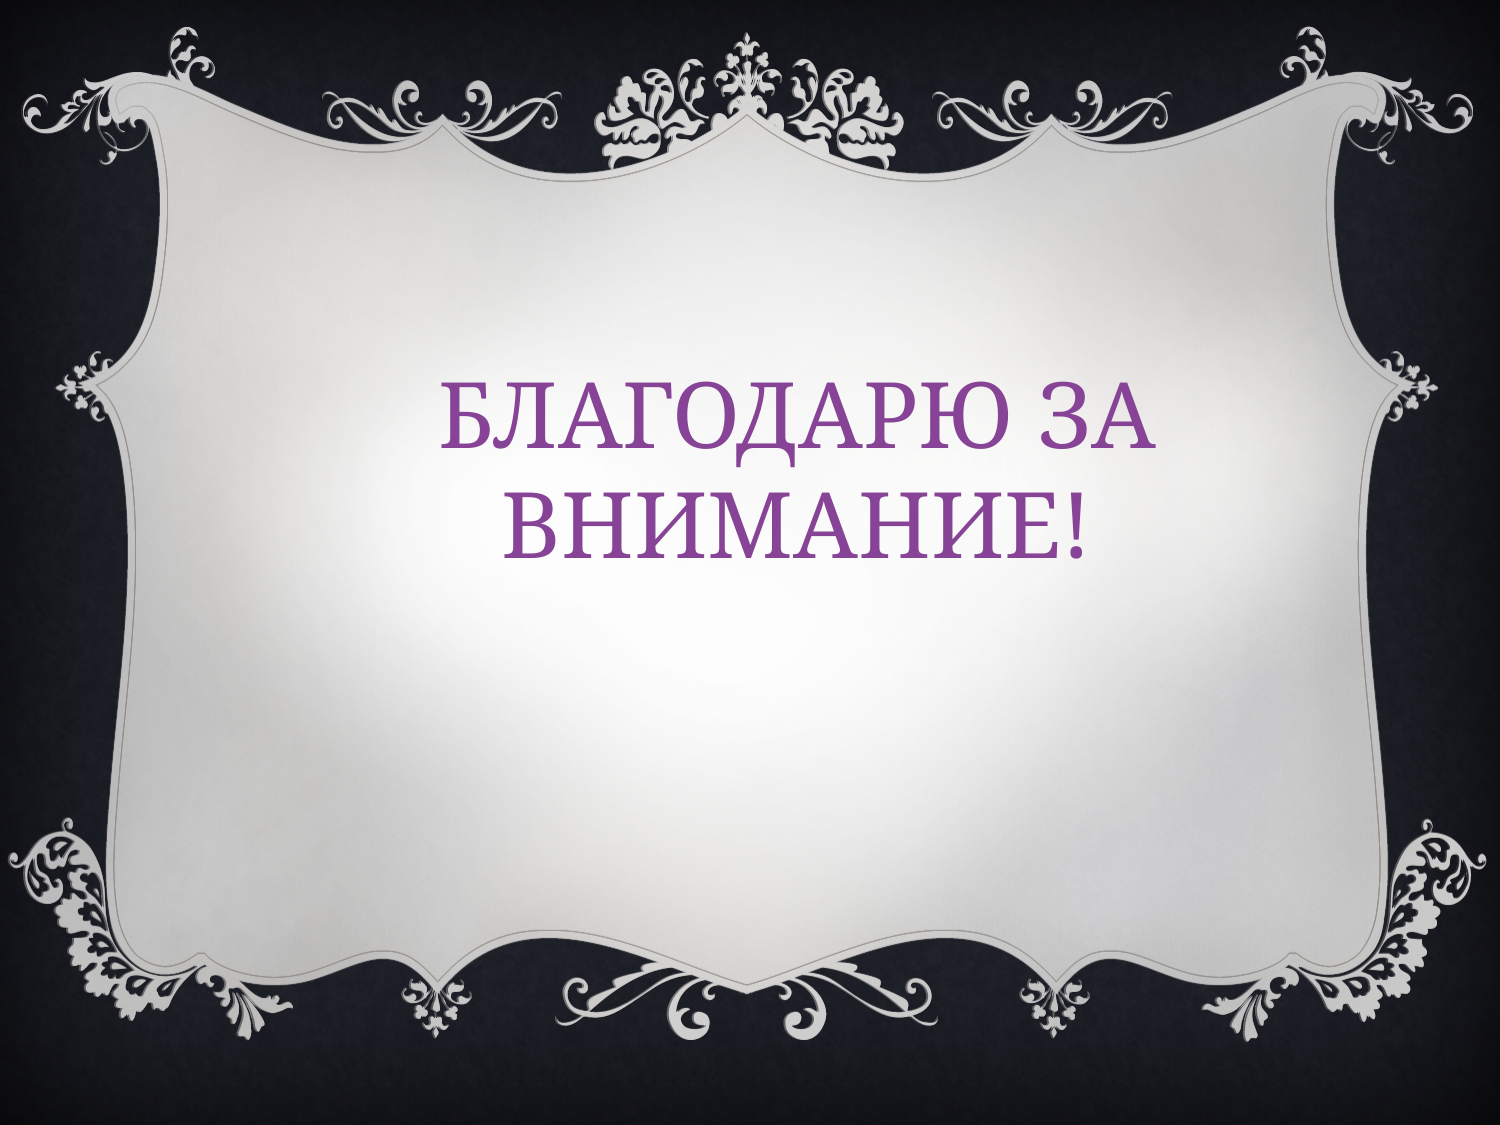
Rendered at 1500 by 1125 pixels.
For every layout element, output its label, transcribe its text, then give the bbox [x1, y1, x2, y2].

picture [0, 0, 1500, 1125]
text_box БЛАГОДАРЮ ЗА ВНИМАНИЕ! [360, 349, 1235, 585]
